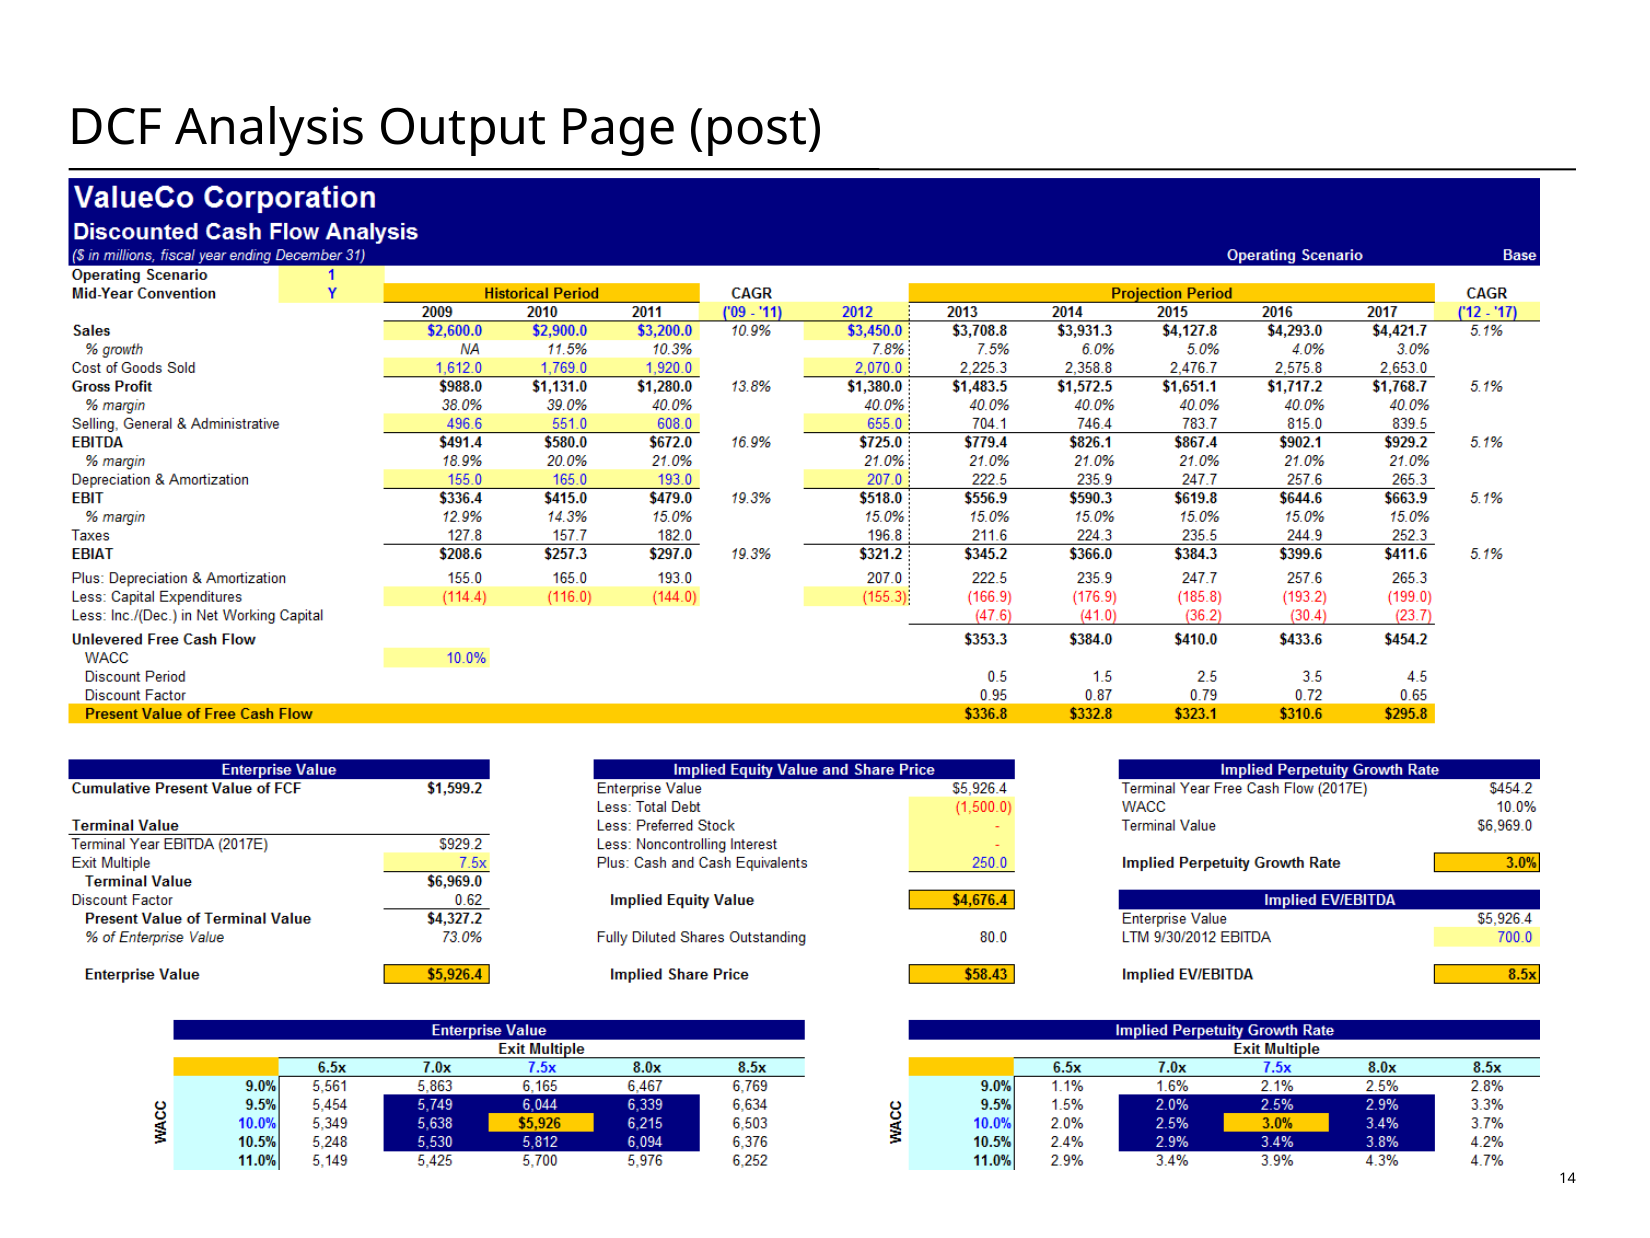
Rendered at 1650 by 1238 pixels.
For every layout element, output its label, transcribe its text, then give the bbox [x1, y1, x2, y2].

slide_number [1556, 1165, 1579, 1188]
title DCF Analysis Output Page (post) [68, 0, 1577, 155]
text_box 14 [1558, 1169, 1576, 1187]
picture [62, 177, 1540, 1170]
